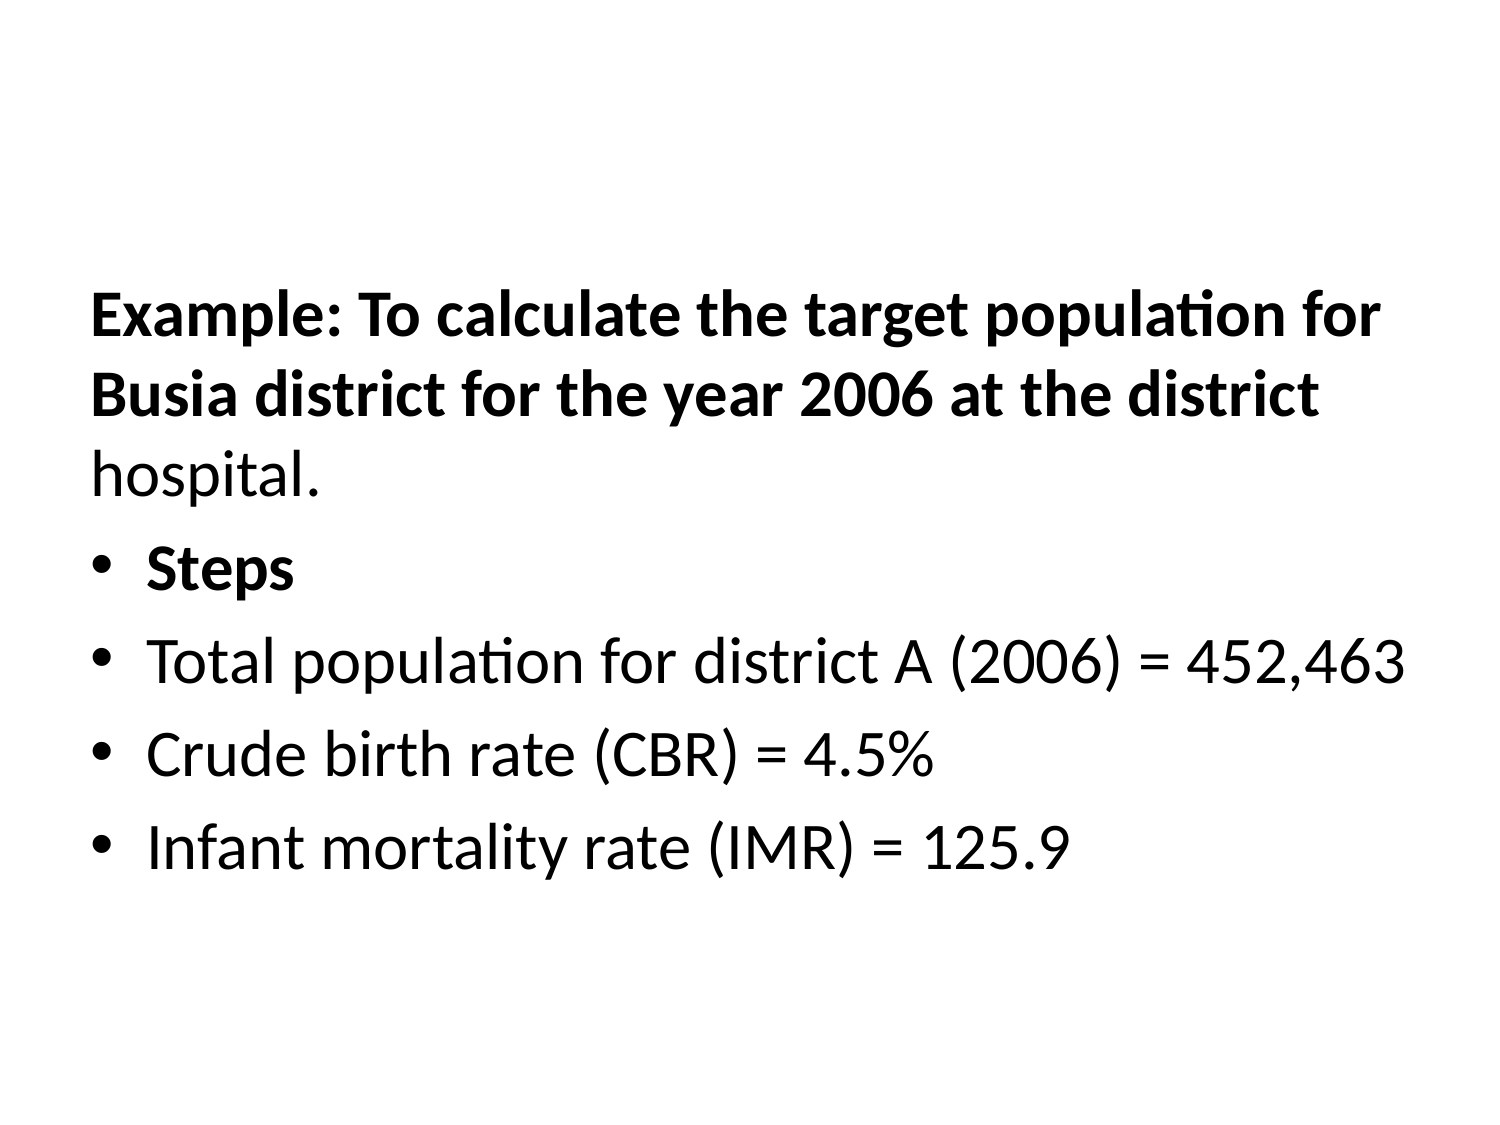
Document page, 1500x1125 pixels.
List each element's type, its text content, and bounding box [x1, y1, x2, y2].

list Example: To calculate the target population for Busia district for the year 2006 at the district hospital. Steps Total population for district A (2006) = 452,463 Crude birth rate (CBR) = 4.5% Infant mortality rate (IMR) = 125.9 [75, 262, 1425, 1005]
